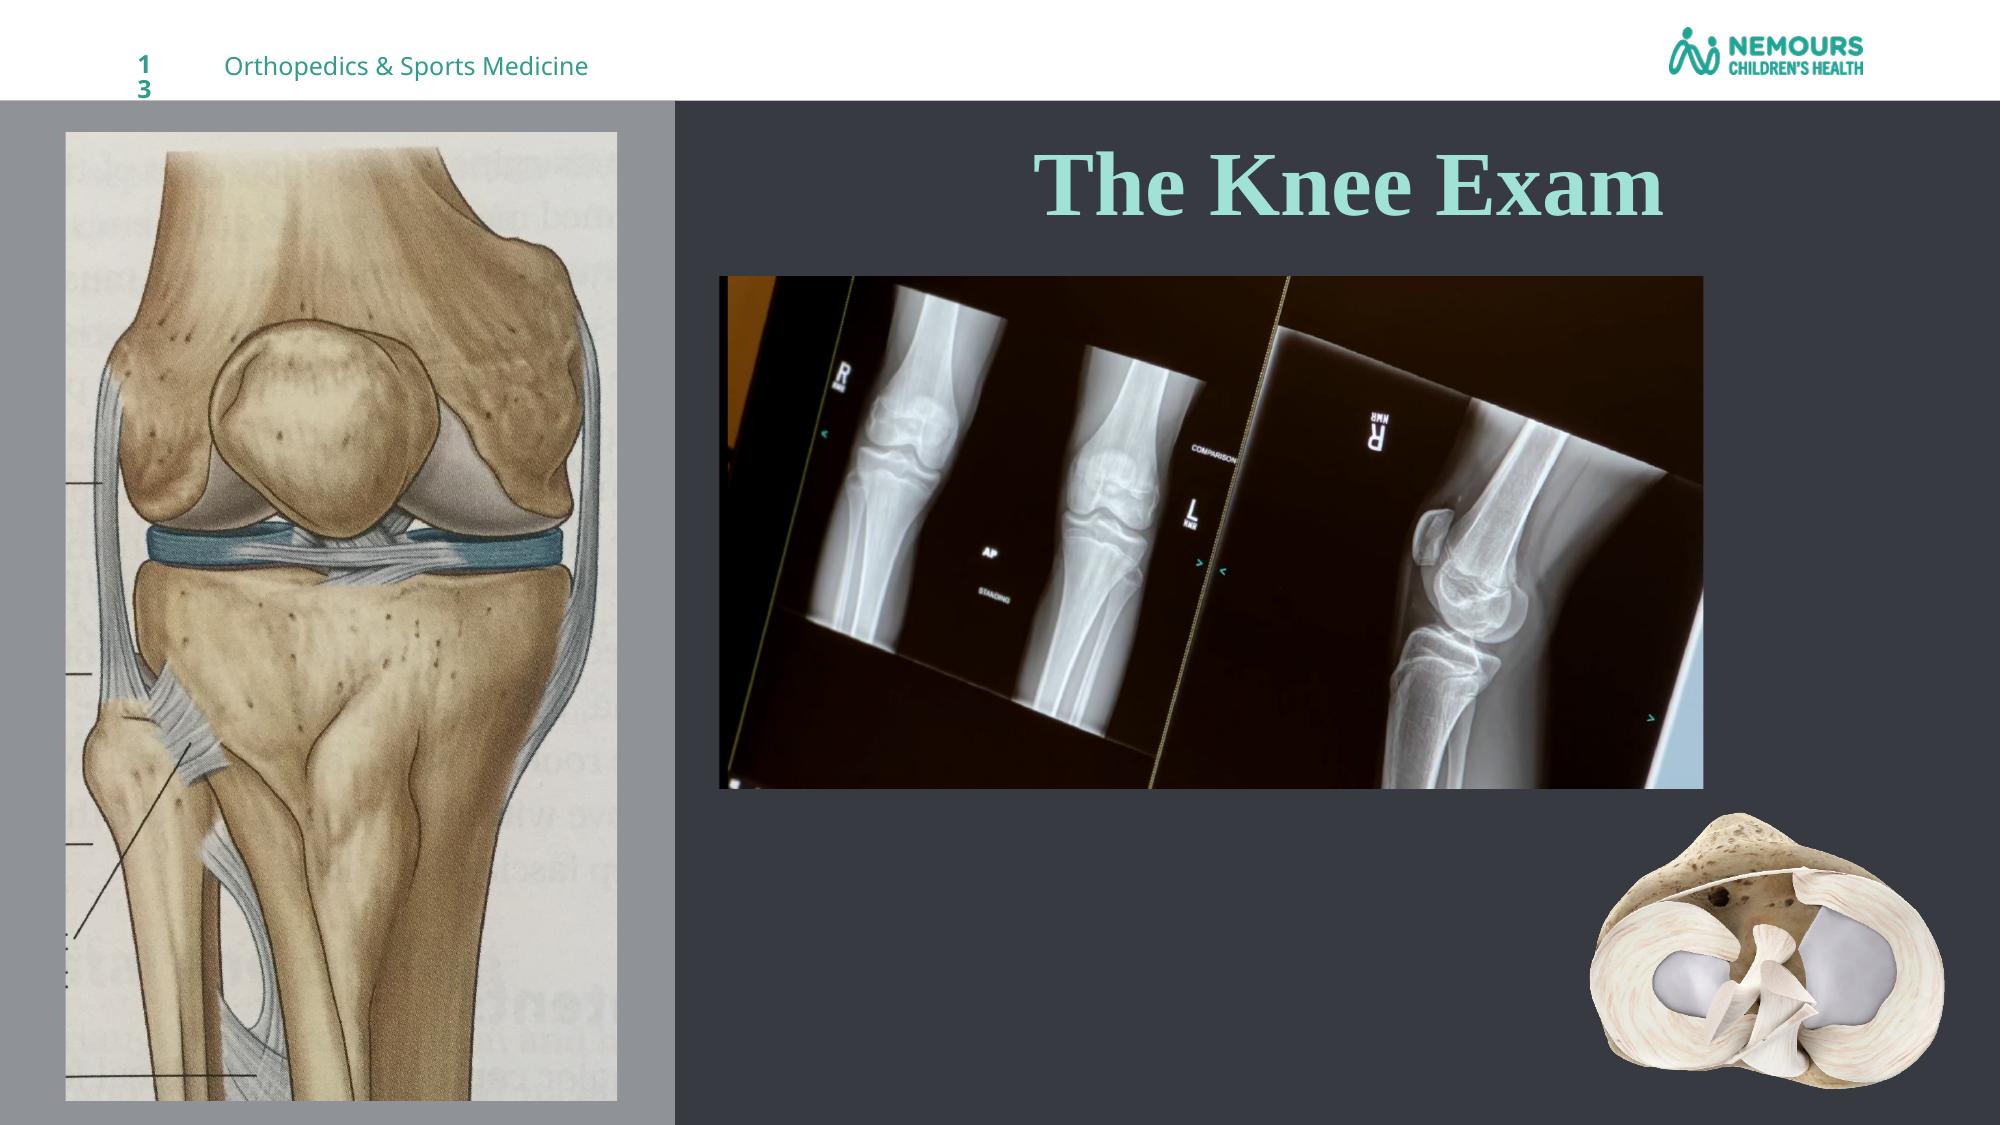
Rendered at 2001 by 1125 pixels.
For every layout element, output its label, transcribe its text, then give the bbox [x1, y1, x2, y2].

text_box Orthopedics & Sports Medicine [224, 50, 900, 81]
slide_number 13 [136, 50, 159, 81]
picture [1669, 27, 1863, 75]
picture [65, 132, 618, 1102]
picture [719, 275, 2000, 1125]
title The Knee Exam [783, 135, 1917, 245]
